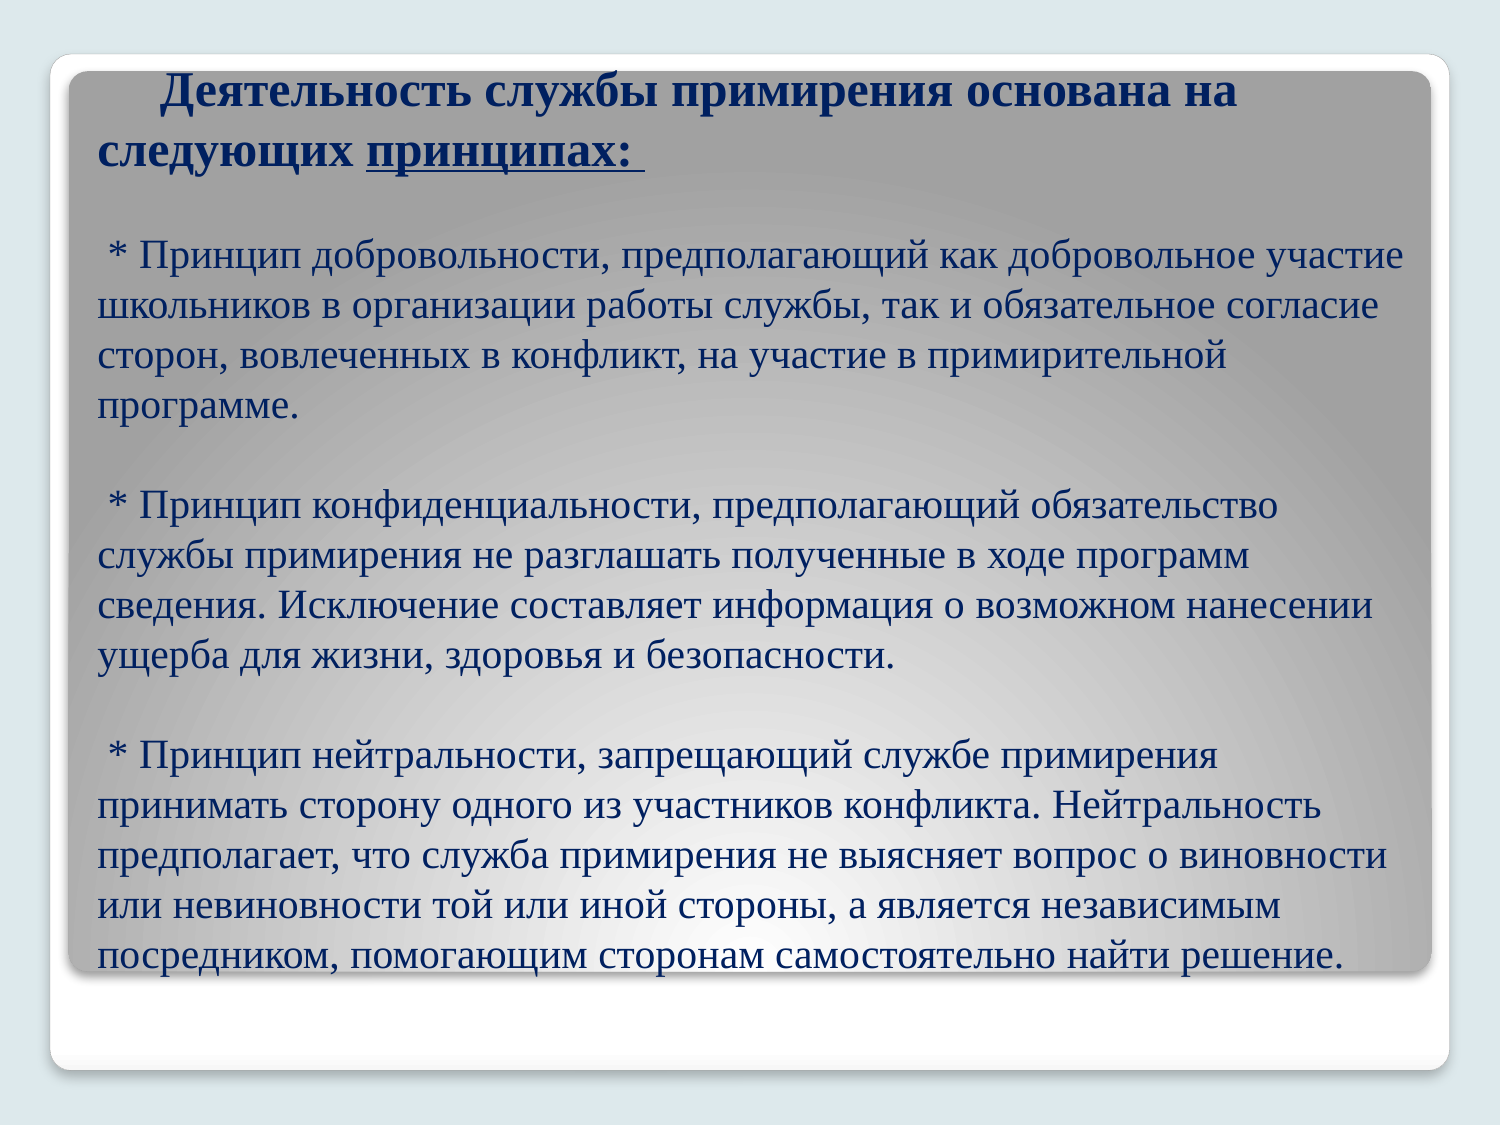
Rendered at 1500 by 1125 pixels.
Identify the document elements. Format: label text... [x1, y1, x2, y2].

title Деятельность службы примирения основана на следующих принципах: * Принцип добровольности, предполагающий как добровольное участие школьников в организации работы службы, так и обязательное согласие сторон, вовлеченных в конфликт, на участие в примирительной программе. * Принцип конфиденциальности, предполагающий обязательство службы примирения не разглашать полученные в ходе программ сведения. Исключение составляет информация о возможном нанесении ущерба для жизни, здоровья и безопасности. * Принцип нейтральности, запрещающий службе примирения принимать сторону одного из участников конфликта. Нейтральность предполагает, что служба примирения не выясняет вопрос о виновности или невиновности той или иной стороны, а является независимым посредником, помогающим сторонам самостоятельно найти решение. [82, 817, 1425, 985]
